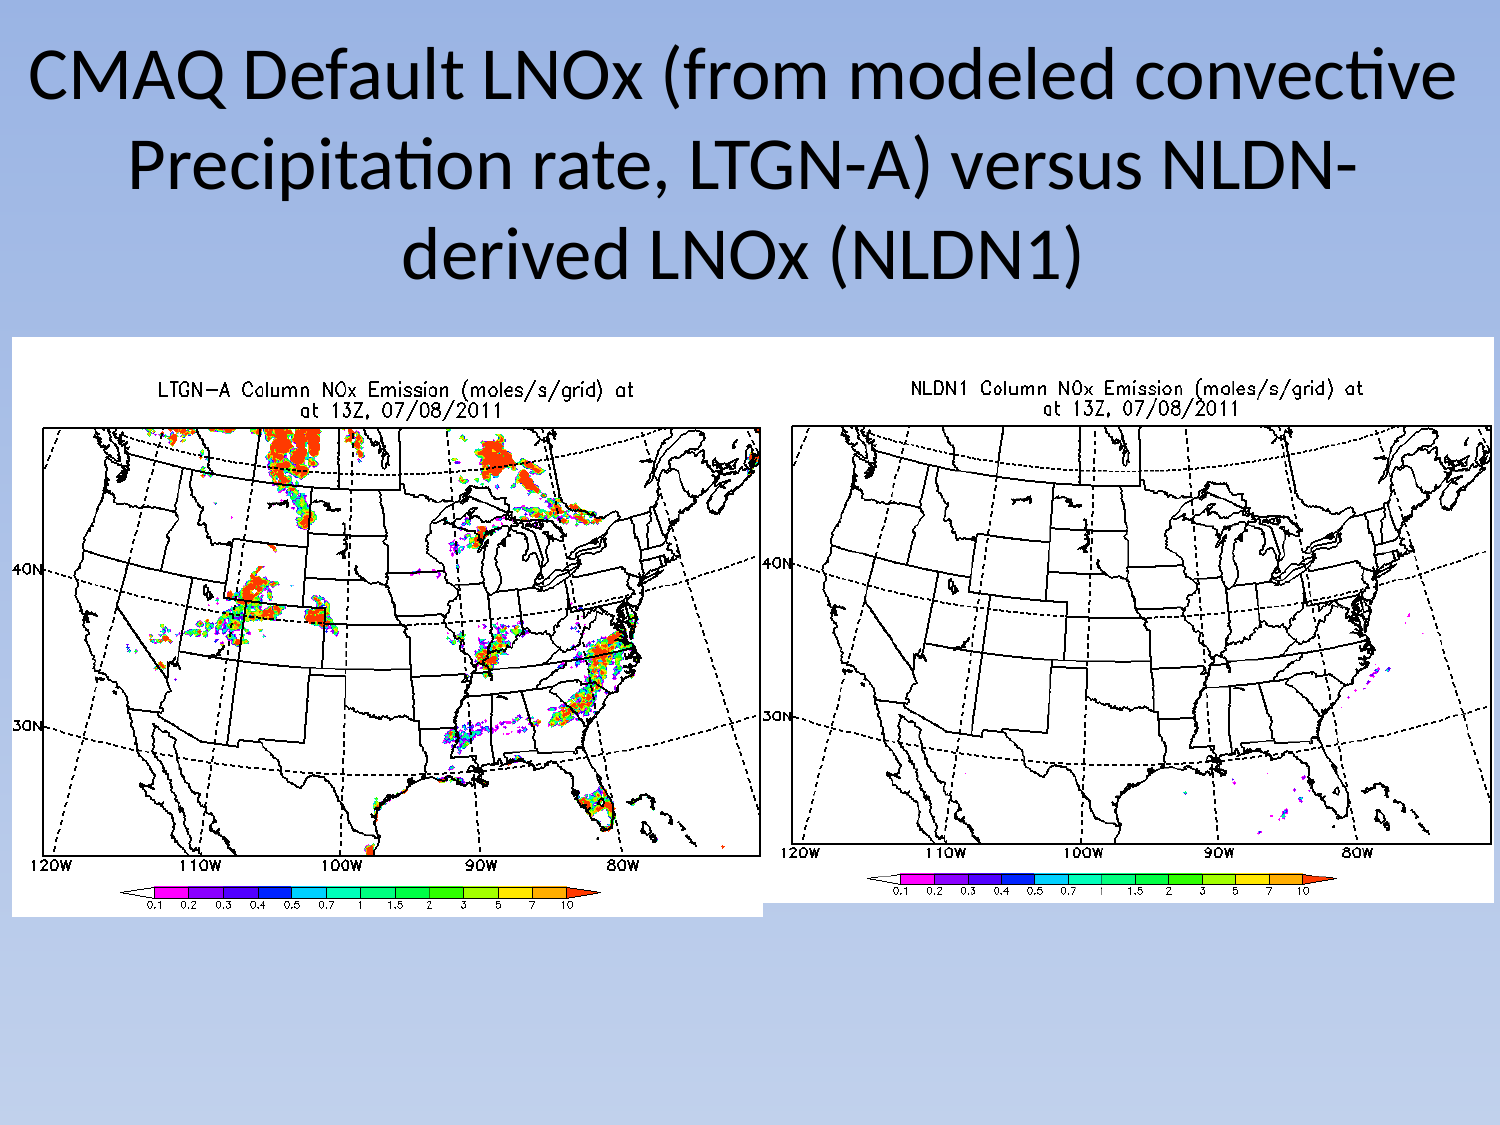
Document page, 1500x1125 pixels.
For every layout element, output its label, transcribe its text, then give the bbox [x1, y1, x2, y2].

title CMAQ Default LNOx (from modeled convective Precipitation rate, LTGN-A) versus NLDN-derived LNOx (NLDN1) [12, 45, 1475, 275]
picture [12, 337, 1495, 917]
